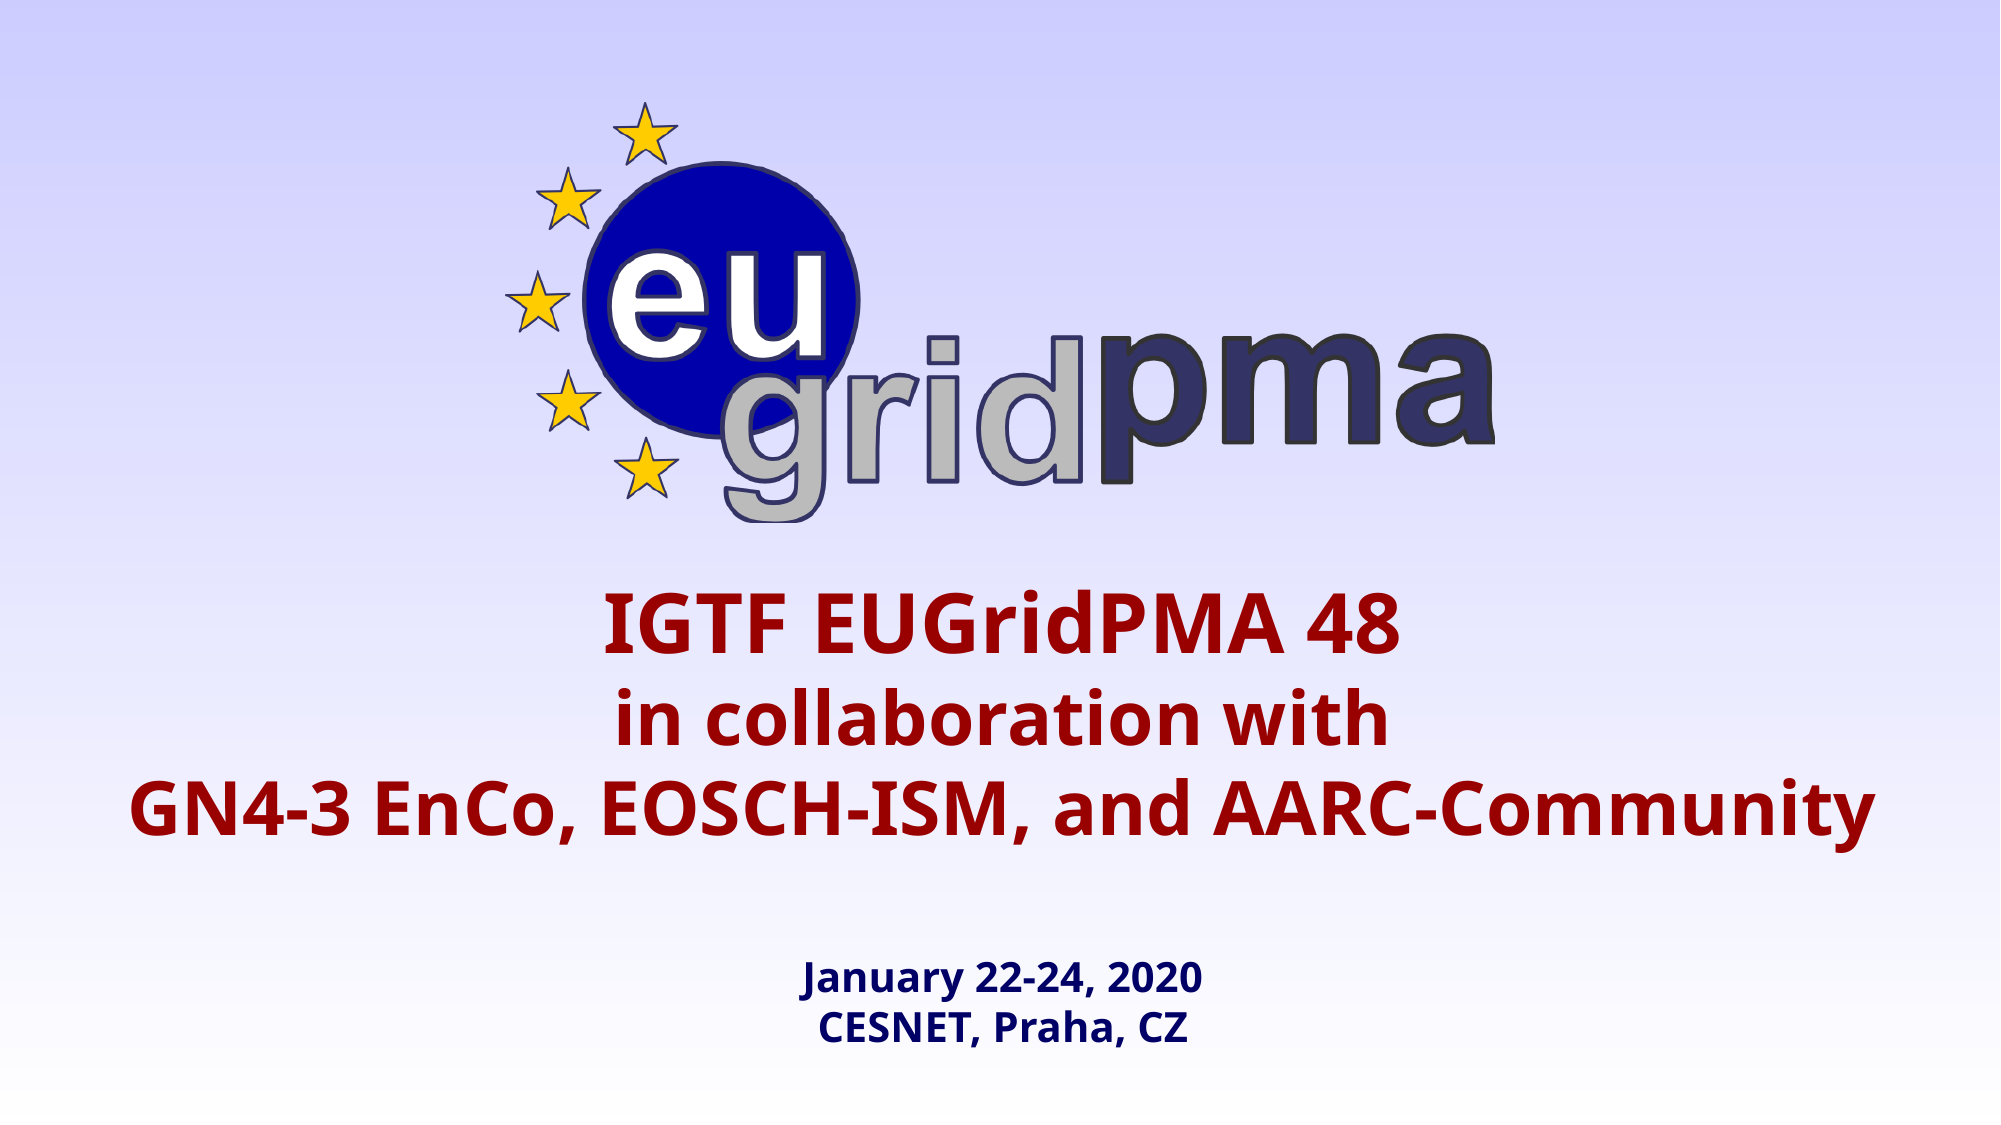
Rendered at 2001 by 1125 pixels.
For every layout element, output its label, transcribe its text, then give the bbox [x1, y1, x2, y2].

title IGTF EUGridPMA 48 in collaboration with GN4-3 EnCo, EOSCH-ISM, and AARC-Community January 22-24, 2020 CESNET, Praha, CZ [96, 553, 1910, 1068]
picture [505, 102, 1495, 523]
